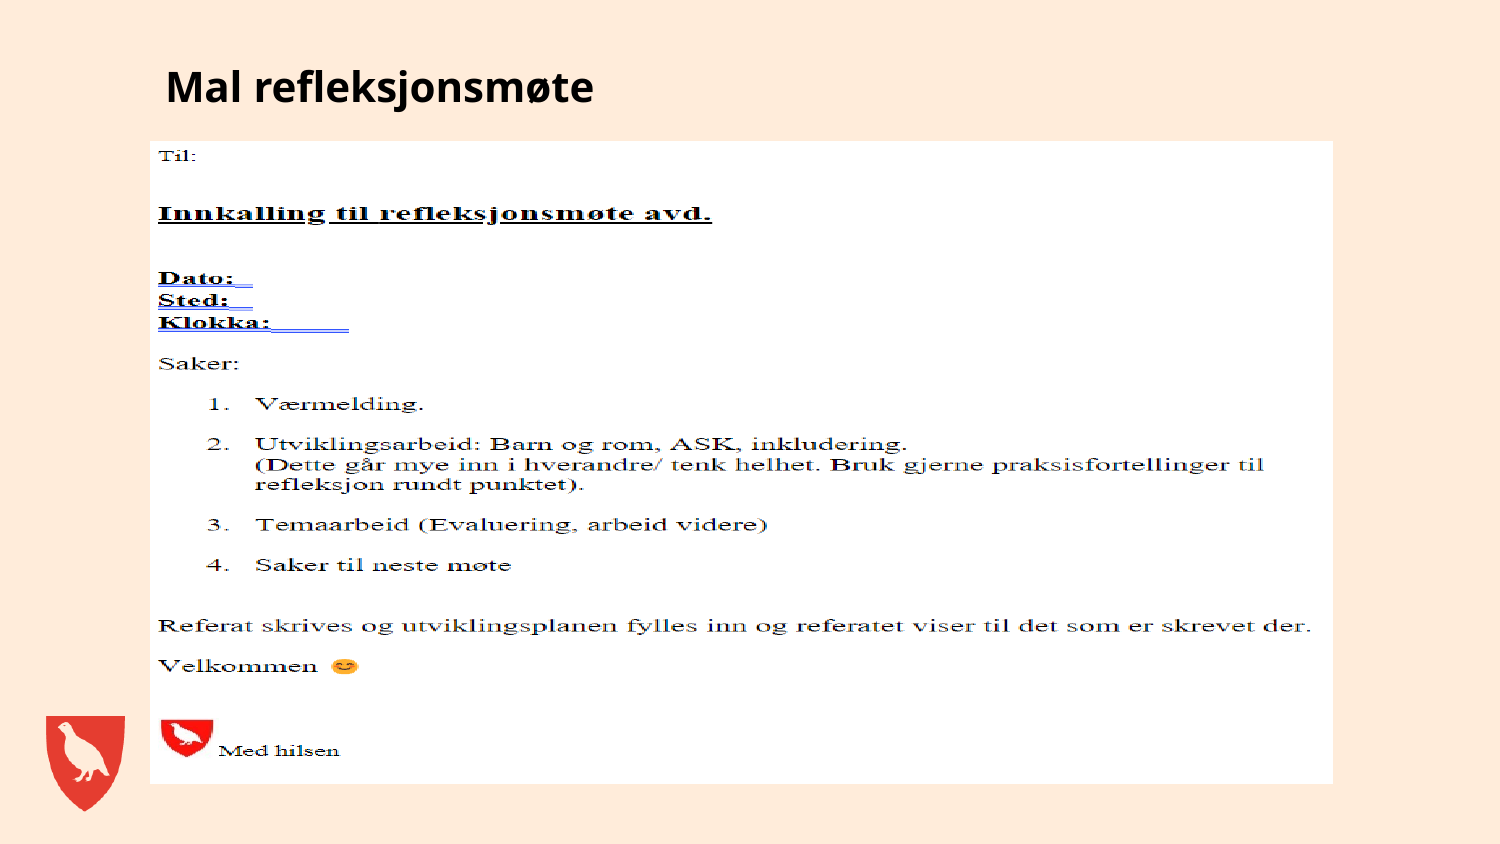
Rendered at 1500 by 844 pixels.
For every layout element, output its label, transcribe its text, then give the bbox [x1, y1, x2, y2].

picture [0, 0, 1500, 844]
title Mal refleksjonsmøte [150, 45, 1333, 126]
